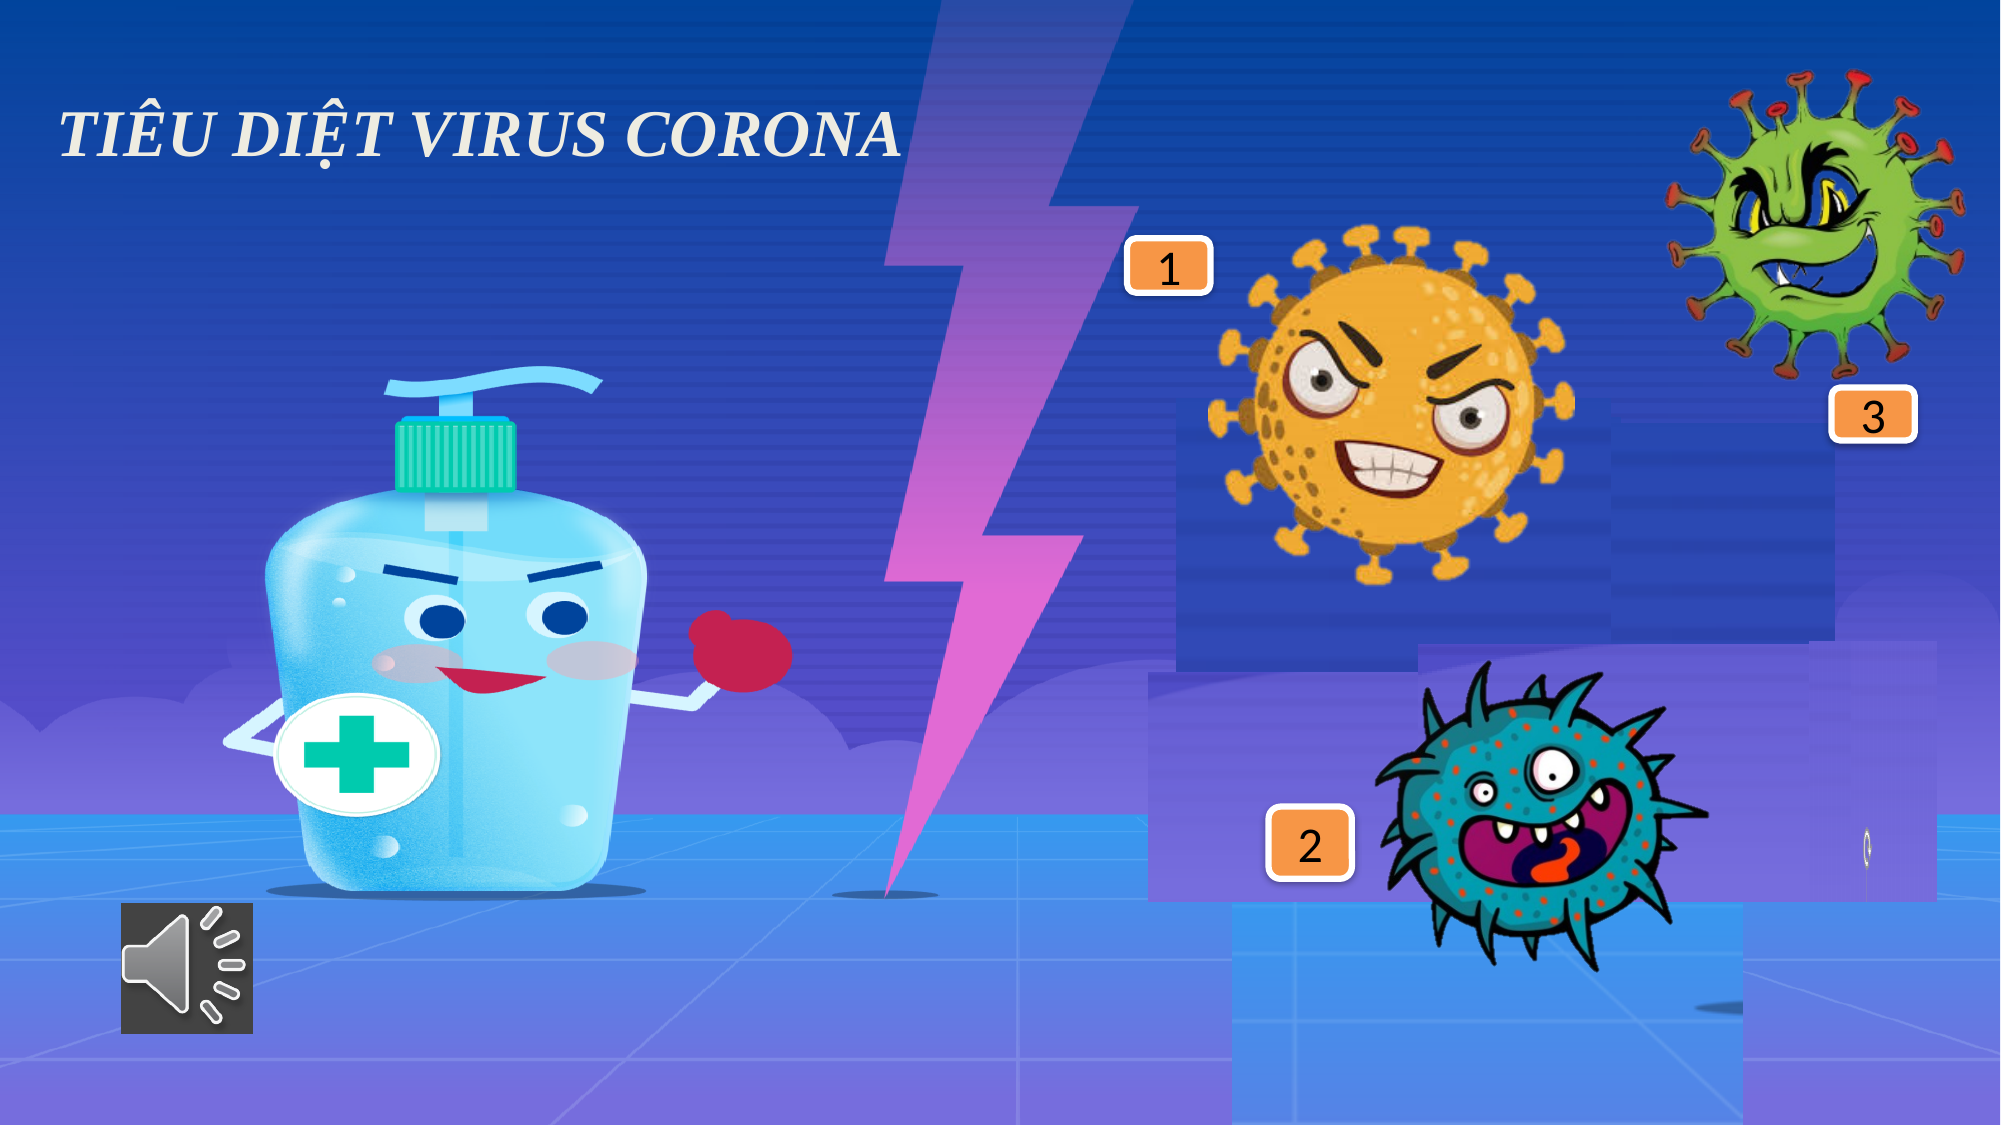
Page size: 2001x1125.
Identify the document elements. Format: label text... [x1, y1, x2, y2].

picture [0, 0, 2001, 1125]
text_box 1 [1123, 235, 1202, 296]
text_box TIÊU DIỆT VIRUS CORONA [8, 35, 1004, 223]
text_box 3 [1837, 424, 1918, 444]
